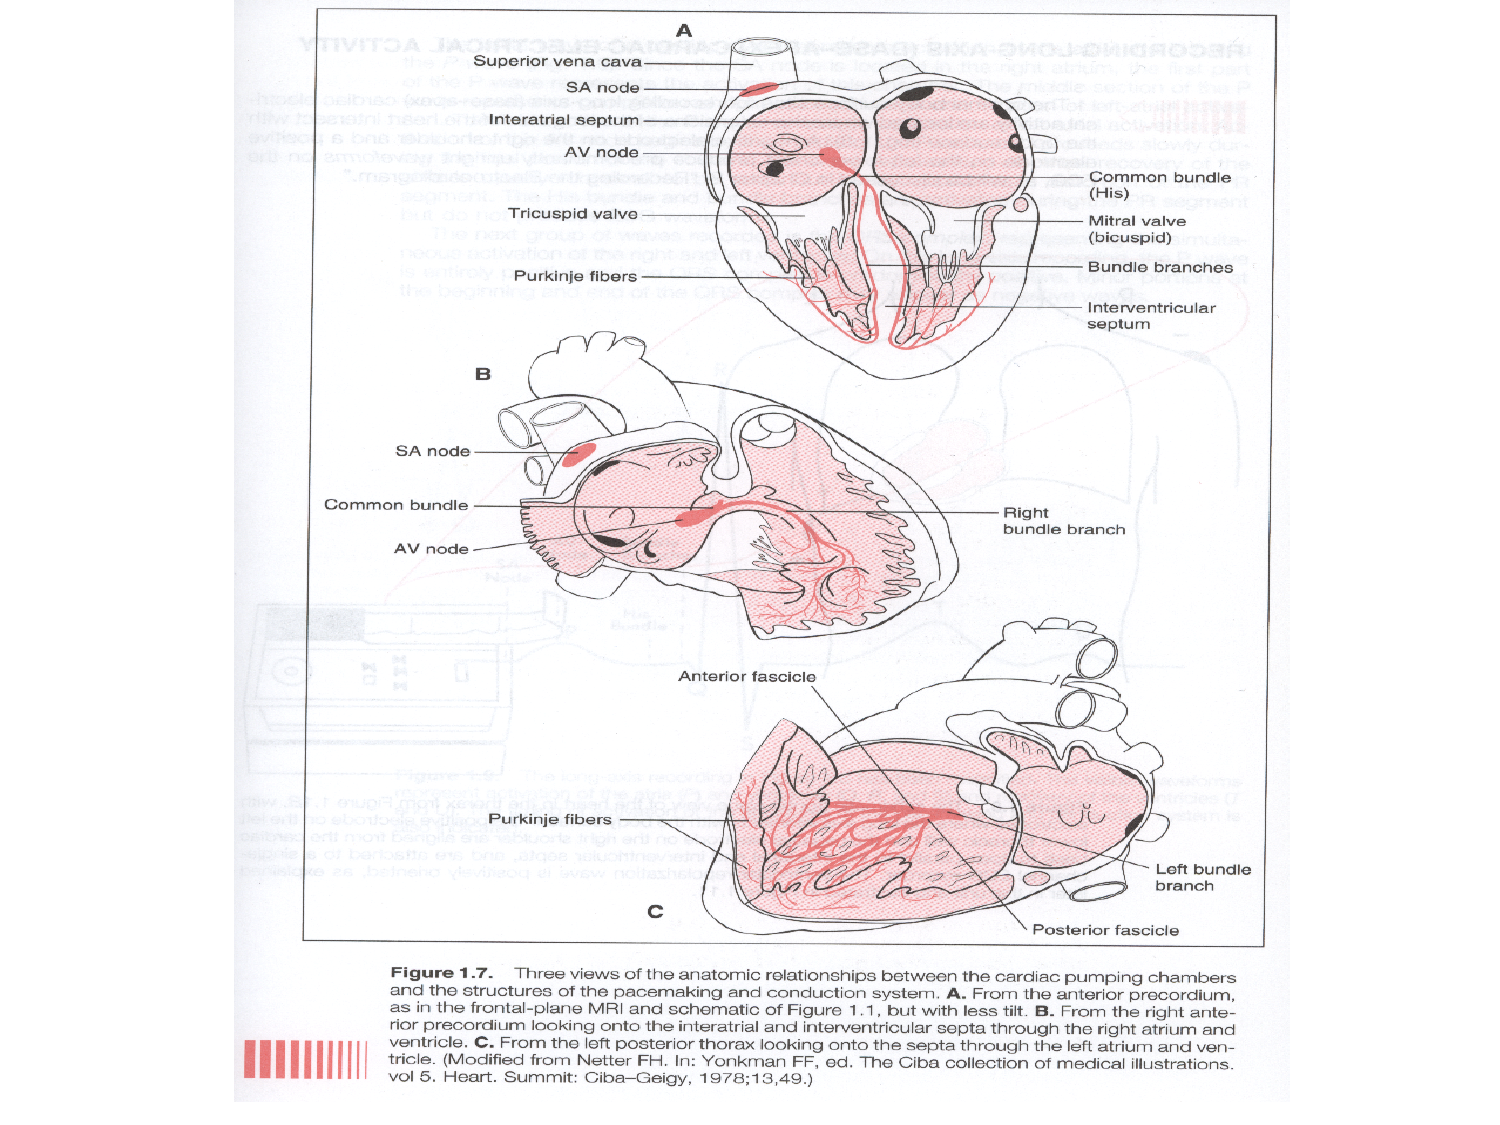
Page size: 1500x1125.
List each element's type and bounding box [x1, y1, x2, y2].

picture [234, 0, 1290, 1102]
